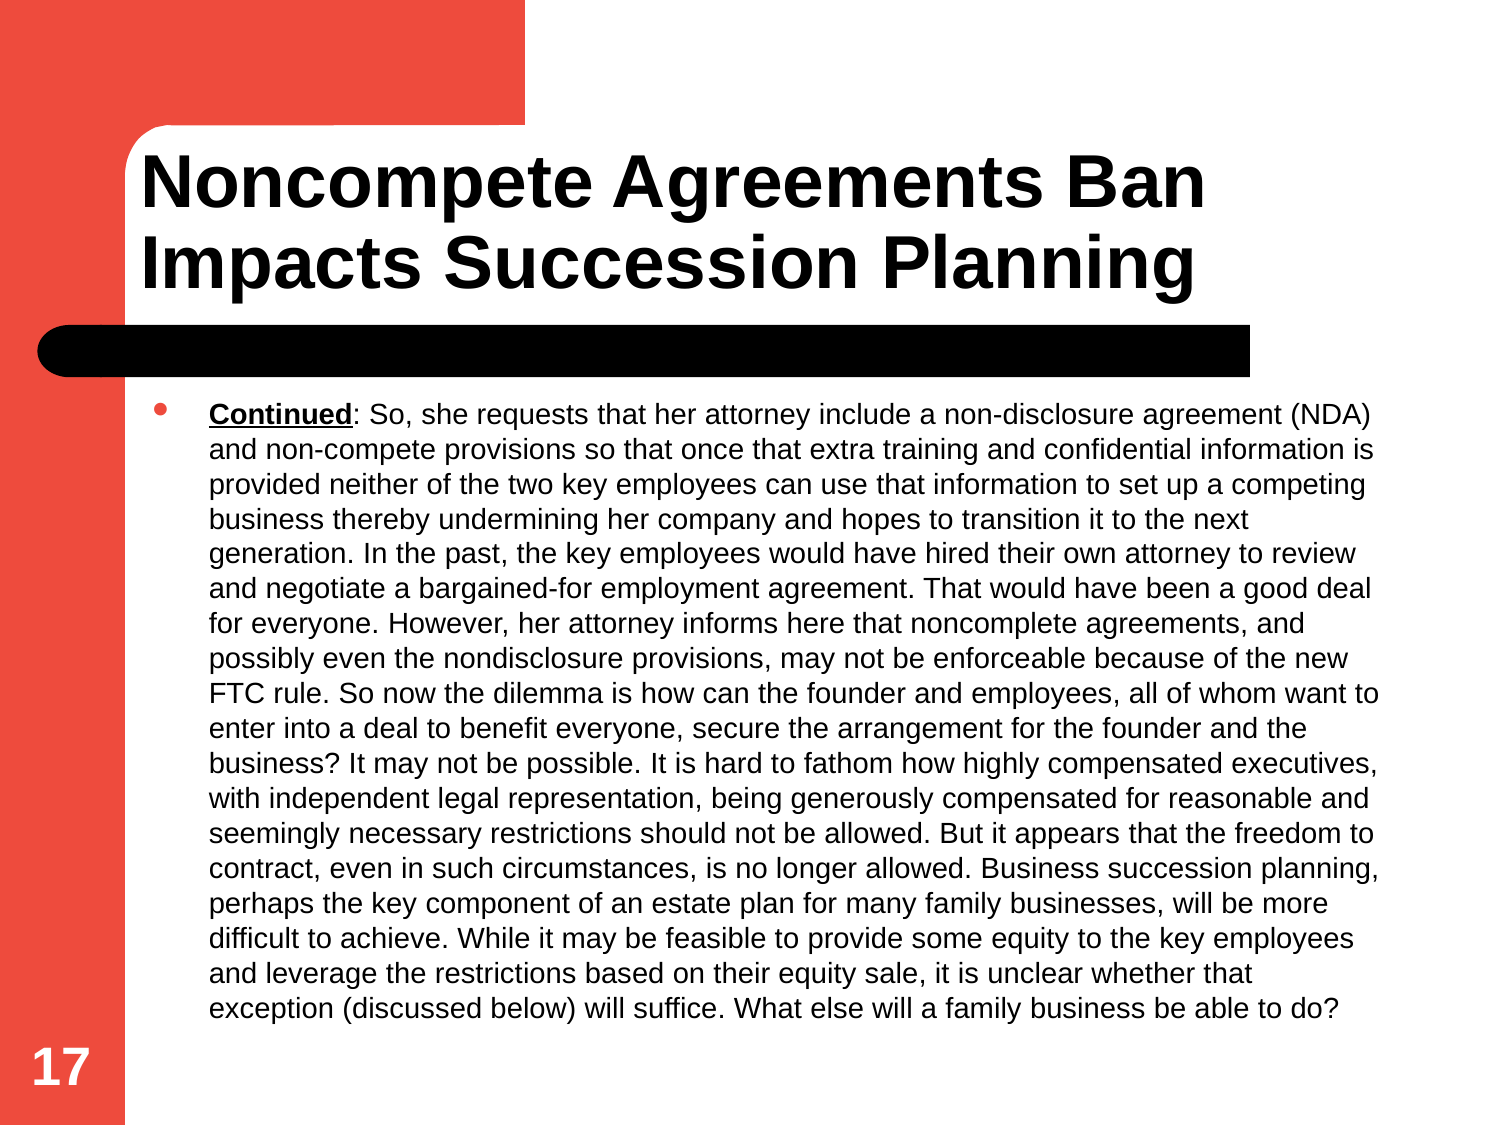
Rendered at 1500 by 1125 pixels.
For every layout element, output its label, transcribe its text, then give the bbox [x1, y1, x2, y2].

title Noncompete Agreements Ban Impacts Succession Planning [125, 125, 1425, 313]
list Continued: So, she requests that her attorney include a non-disclosure agreement (NDA) and non-compete provisions so that once that extra training and confidential information is provided neither of the two key employees can use that information to set up a competing business thereby undermining her company and hopes to transition it to the next generation. In the past, the key employees would have hired their own attorney to review and negotiate a bargained-for employment agreement. That would have been a good deal for everyone. However, her attorney informs here that noncomplete agreements, and possibly even the nondisclosure provisions, may not be enforceable because of the new FTC rule. So now the dilemma is how can the founder and employees, all of whom want to enter into a deal to benefit everyone, secure the arrangement for the founder and the business? It may not be possible. It is hard to fathom how highly compensated executives, with independent legal representation, being generously compensated for reasonable and seemingly necessary restrictions should not be allowed. But it appears that the freedom to contract, even in such circumstances, is no longer allowed. Business succession planning, perhaps the key component of an estate plan for many family businesses, will be more difficult to achieve. While it may be feasible to provide some equity to the key employees and leverage the restrictions based on their equity sale, it is unclear whether that exception (discussed below) will suffice. What else will a family business be able to do? [137, 387, 1400, 999]
slide_number 17 [13, 1023, 111, 1105]
